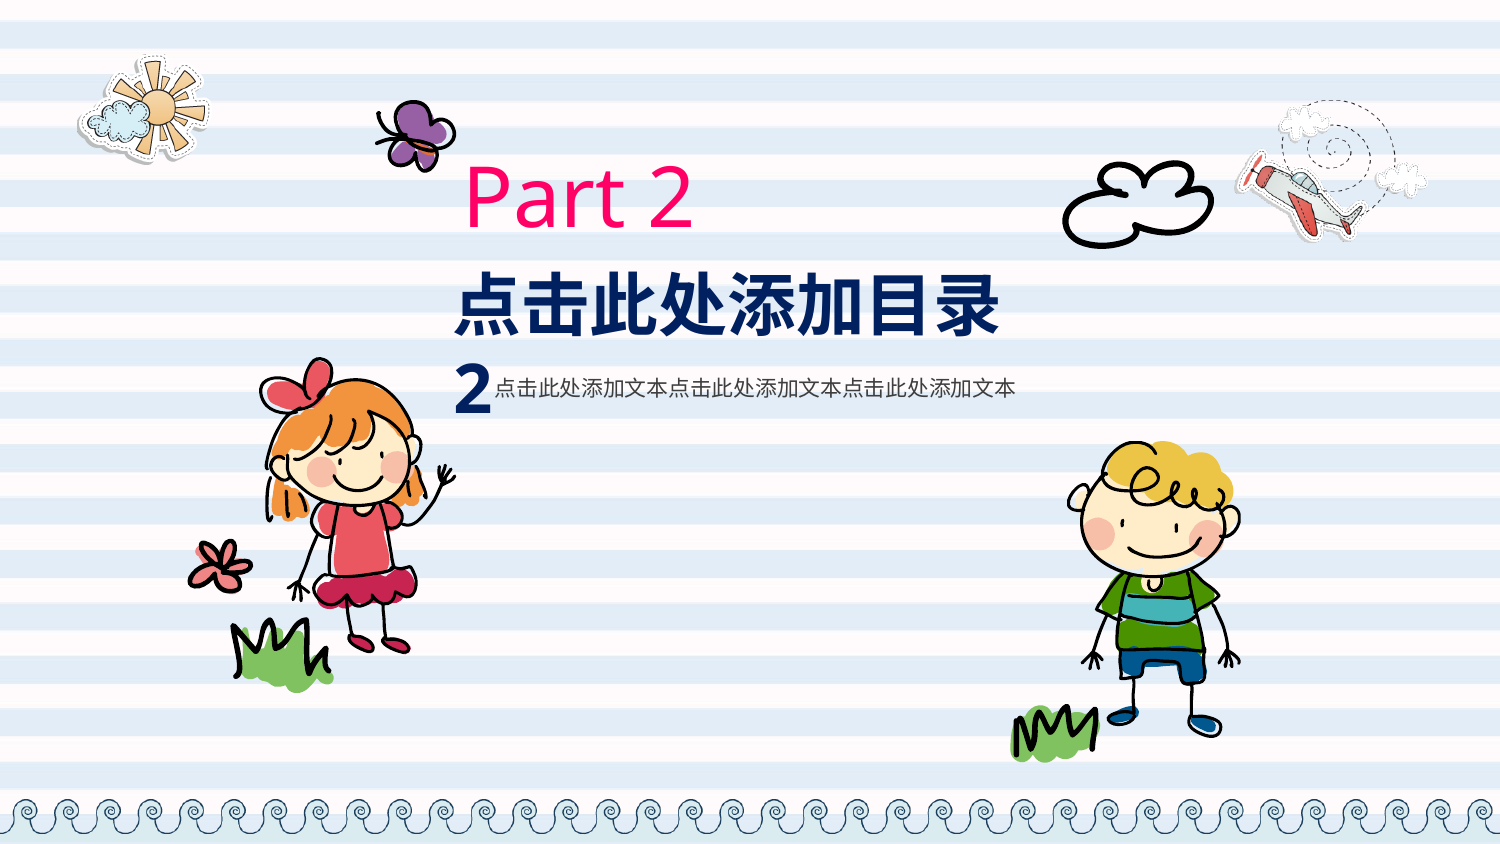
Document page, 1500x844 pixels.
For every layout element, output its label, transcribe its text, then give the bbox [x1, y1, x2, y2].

text_box 点击此处添加目录2 [437, 254, 1062, 435]
text_box Part 2 [447, 135, 715, 252]
picture [0, 0, 1500, 844]
